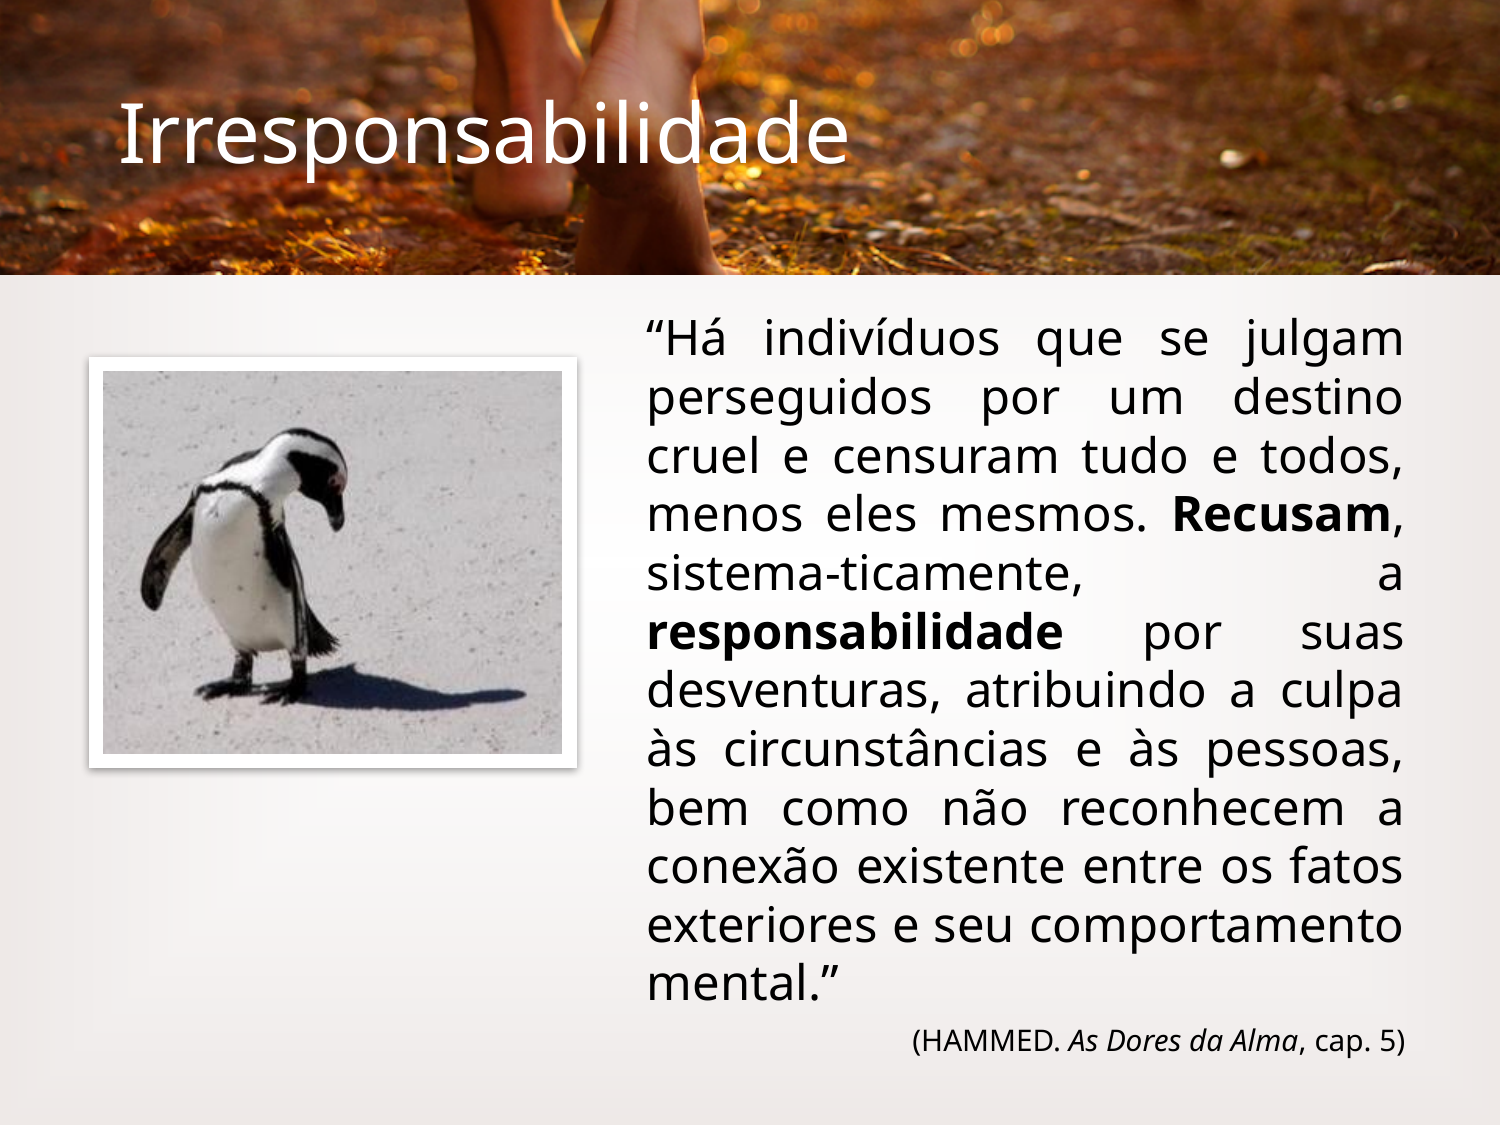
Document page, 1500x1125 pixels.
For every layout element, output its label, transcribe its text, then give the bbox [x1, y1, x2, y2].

title Irresponsabilidade [103, 28, 1421, 246]
list “Há indivíduos que se julgam perseguidos por um destino cruel e censuram tudo e todos, menos eles mesmos. Recusam, sistema-ticamente, a responsabilidade por suas desventuras, atribuindo a culpa às circunstâncias e às pessoas, bem como não reconhecem a conexão existente entre os fatos exteriores e seu comportamento mental.” (HAMMED. As Dores da Alma, cap. 5) [631, 299, 1421, 1071]
picture [0, 0, 1500, 275]
picture [103, 371, 563, 754]
